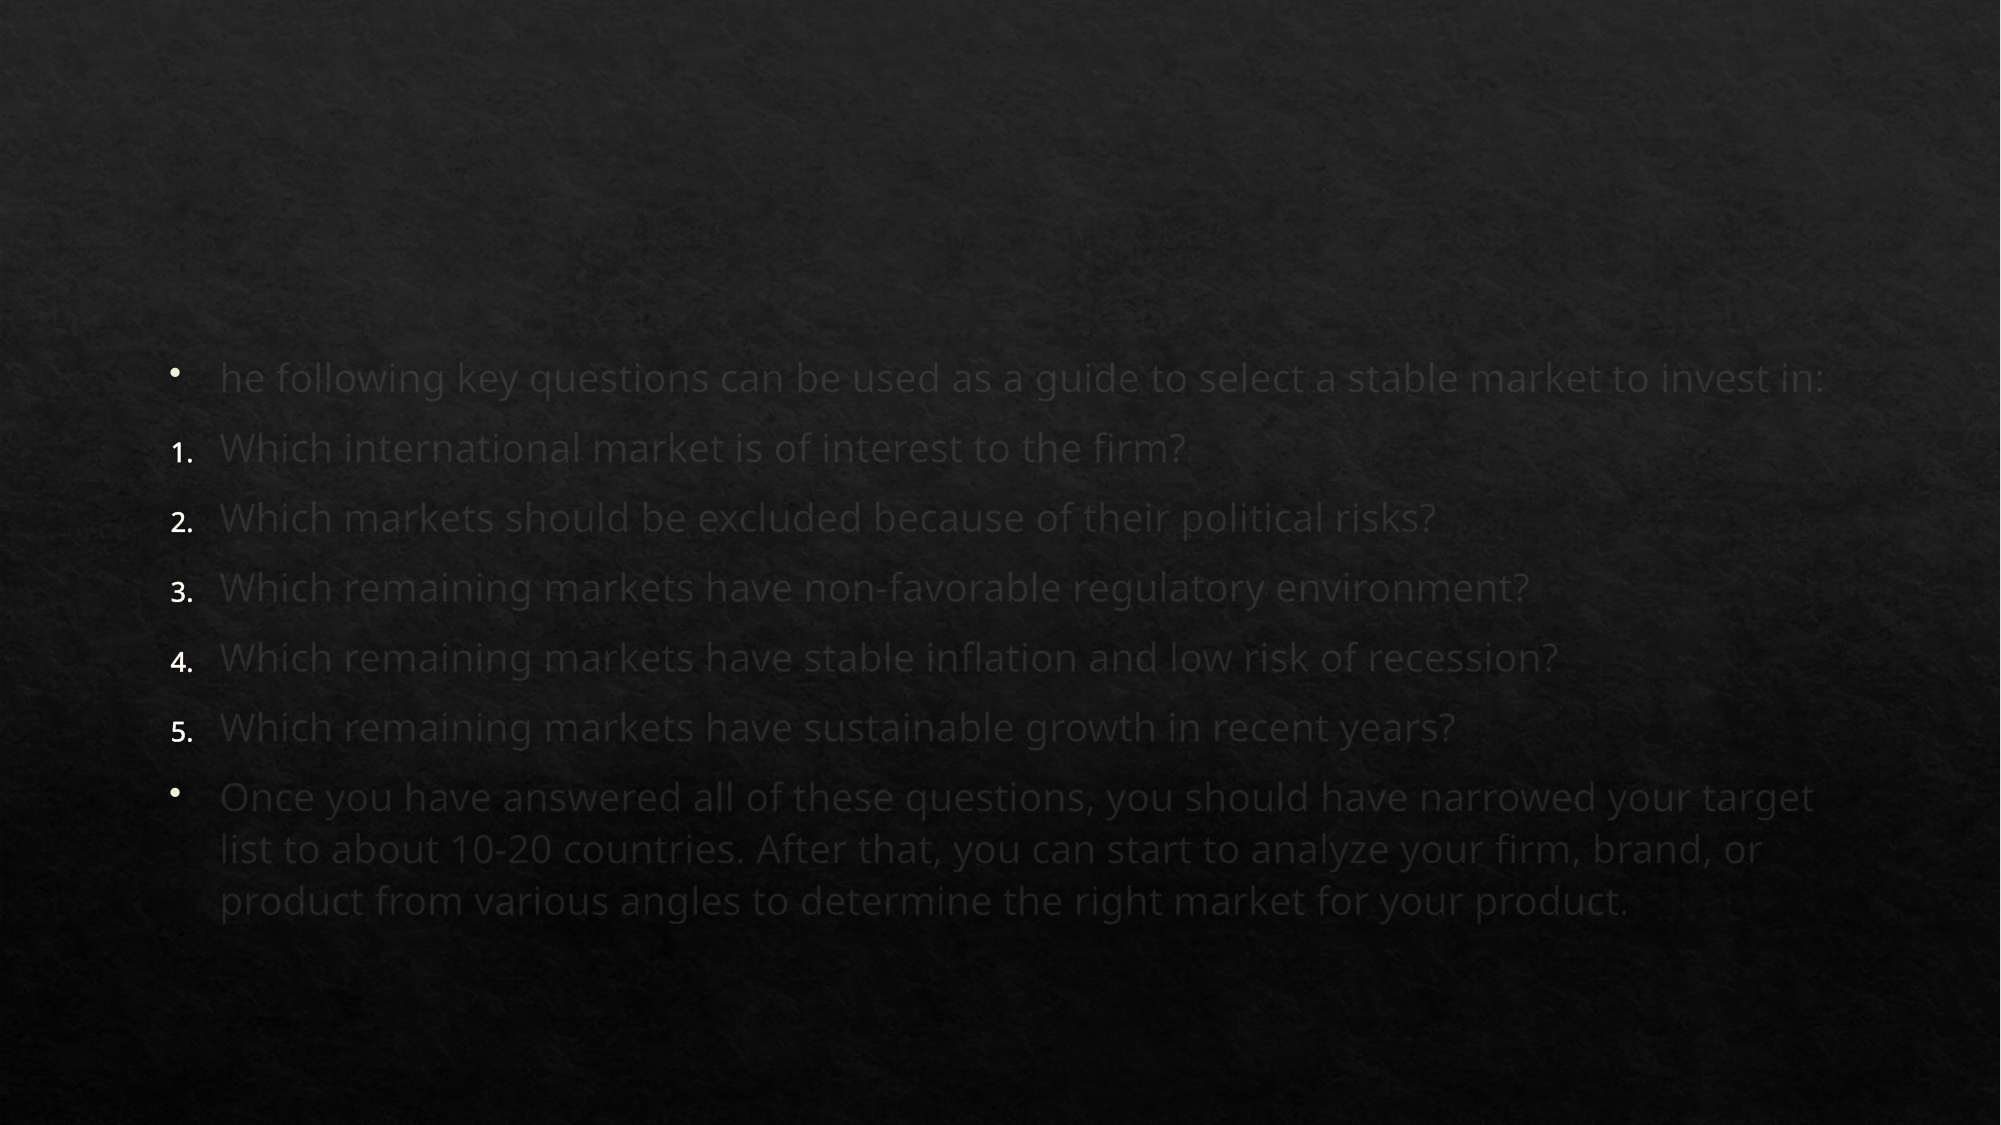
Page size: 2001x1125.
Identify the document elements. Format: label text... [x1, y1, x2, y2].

list he following key questions can be used as a guide to select a stable market to invest in: Which international market is of interest to the firm? Which markets should be excluded because of their political risks? Which remaining markets have non-favorable regulatory environment? Which remaining markets have stable inflation and low risk of recession? Which remaining markets have sustainable growth in recent years? Once you have answered all of these questions, you should have narrowed your target list to about 10-20 countries. After that, you can start to analyze your firm, brand, or product from various angles to determine the right market for your product. [149, 340, 1849, 950]
